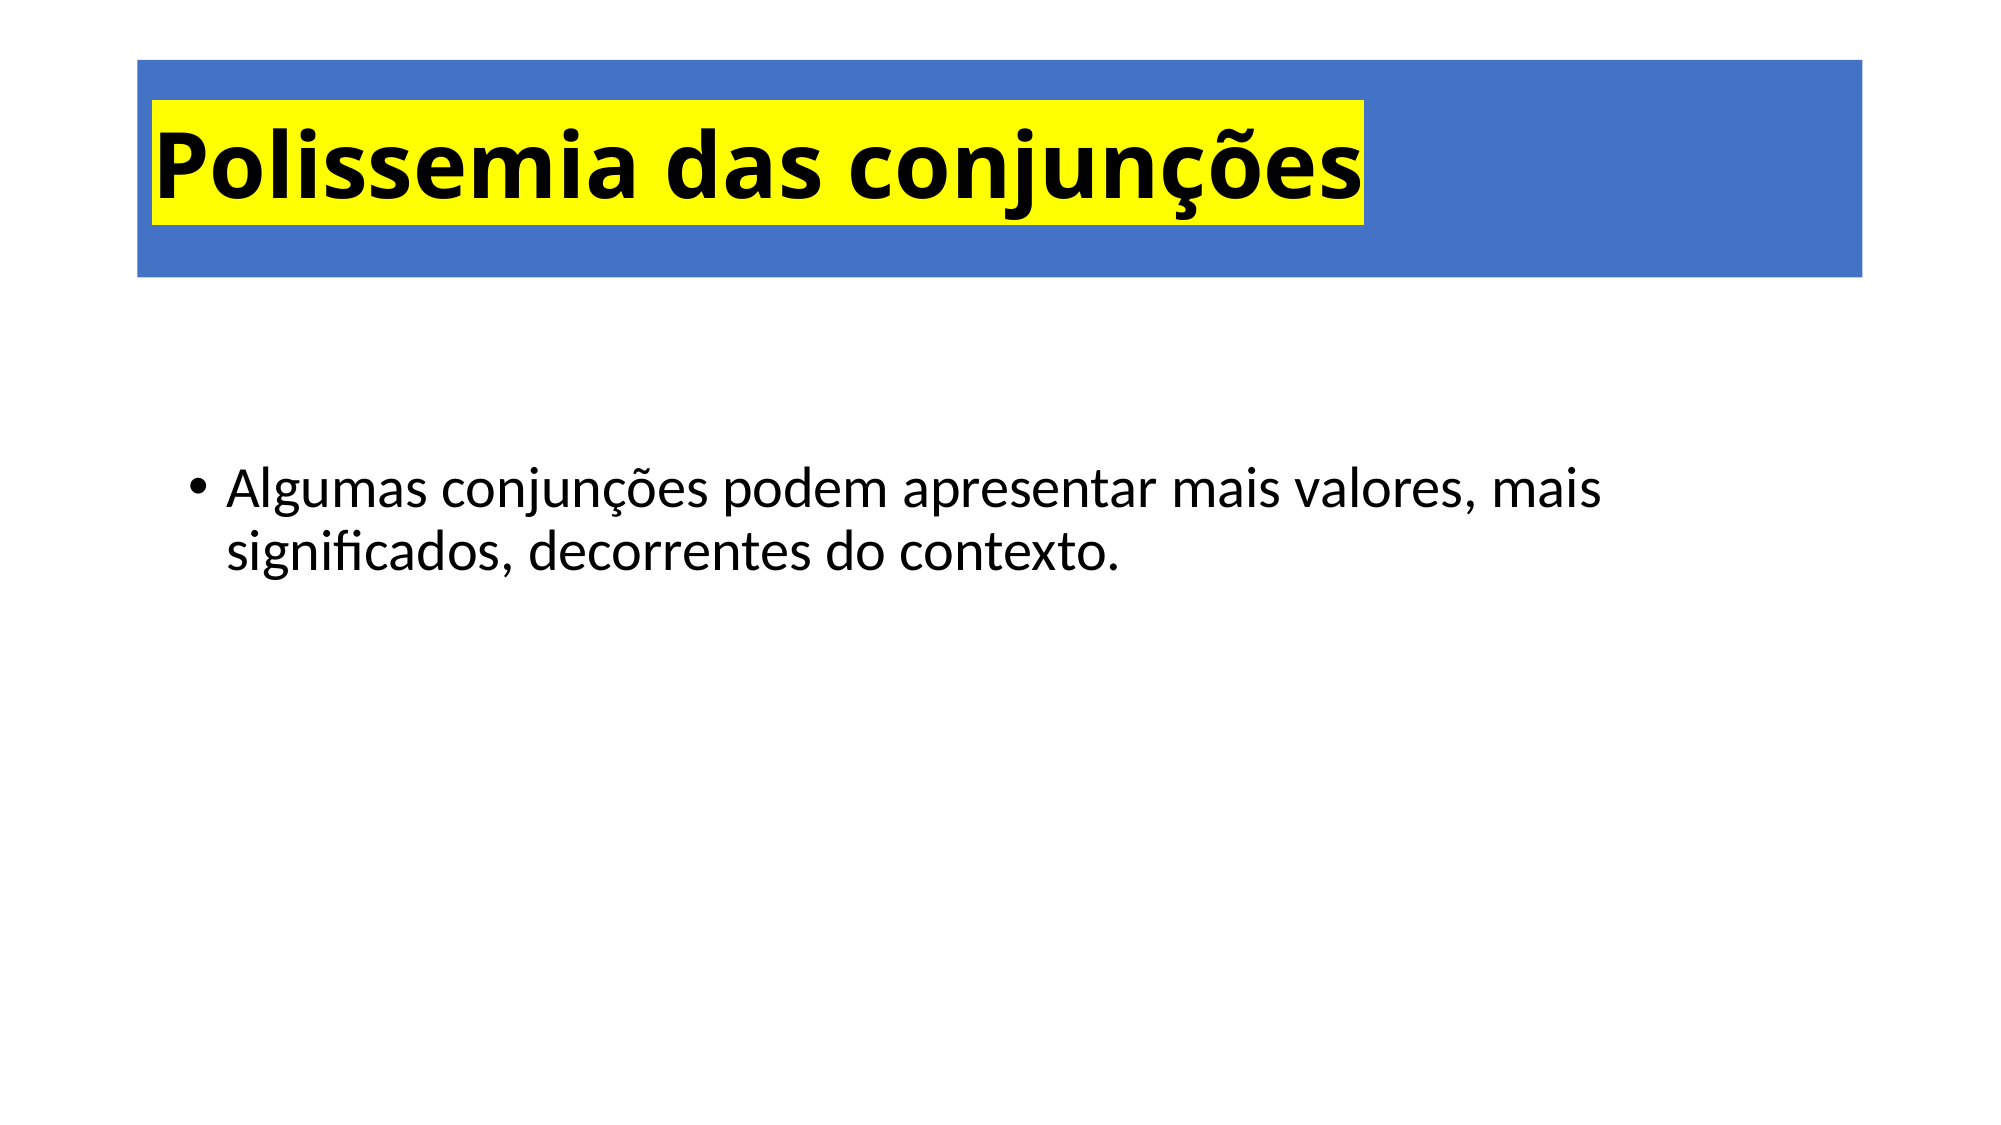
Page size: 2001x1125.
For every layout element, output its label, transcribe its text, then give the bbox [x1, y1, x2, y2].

list Algumas conjunções podem apresentar mais valores, mais significados, decorrentes do contexto. [173, 450, 1863, 1015]
title Polissemia das conjunções [137, 59, 1863, 278]
